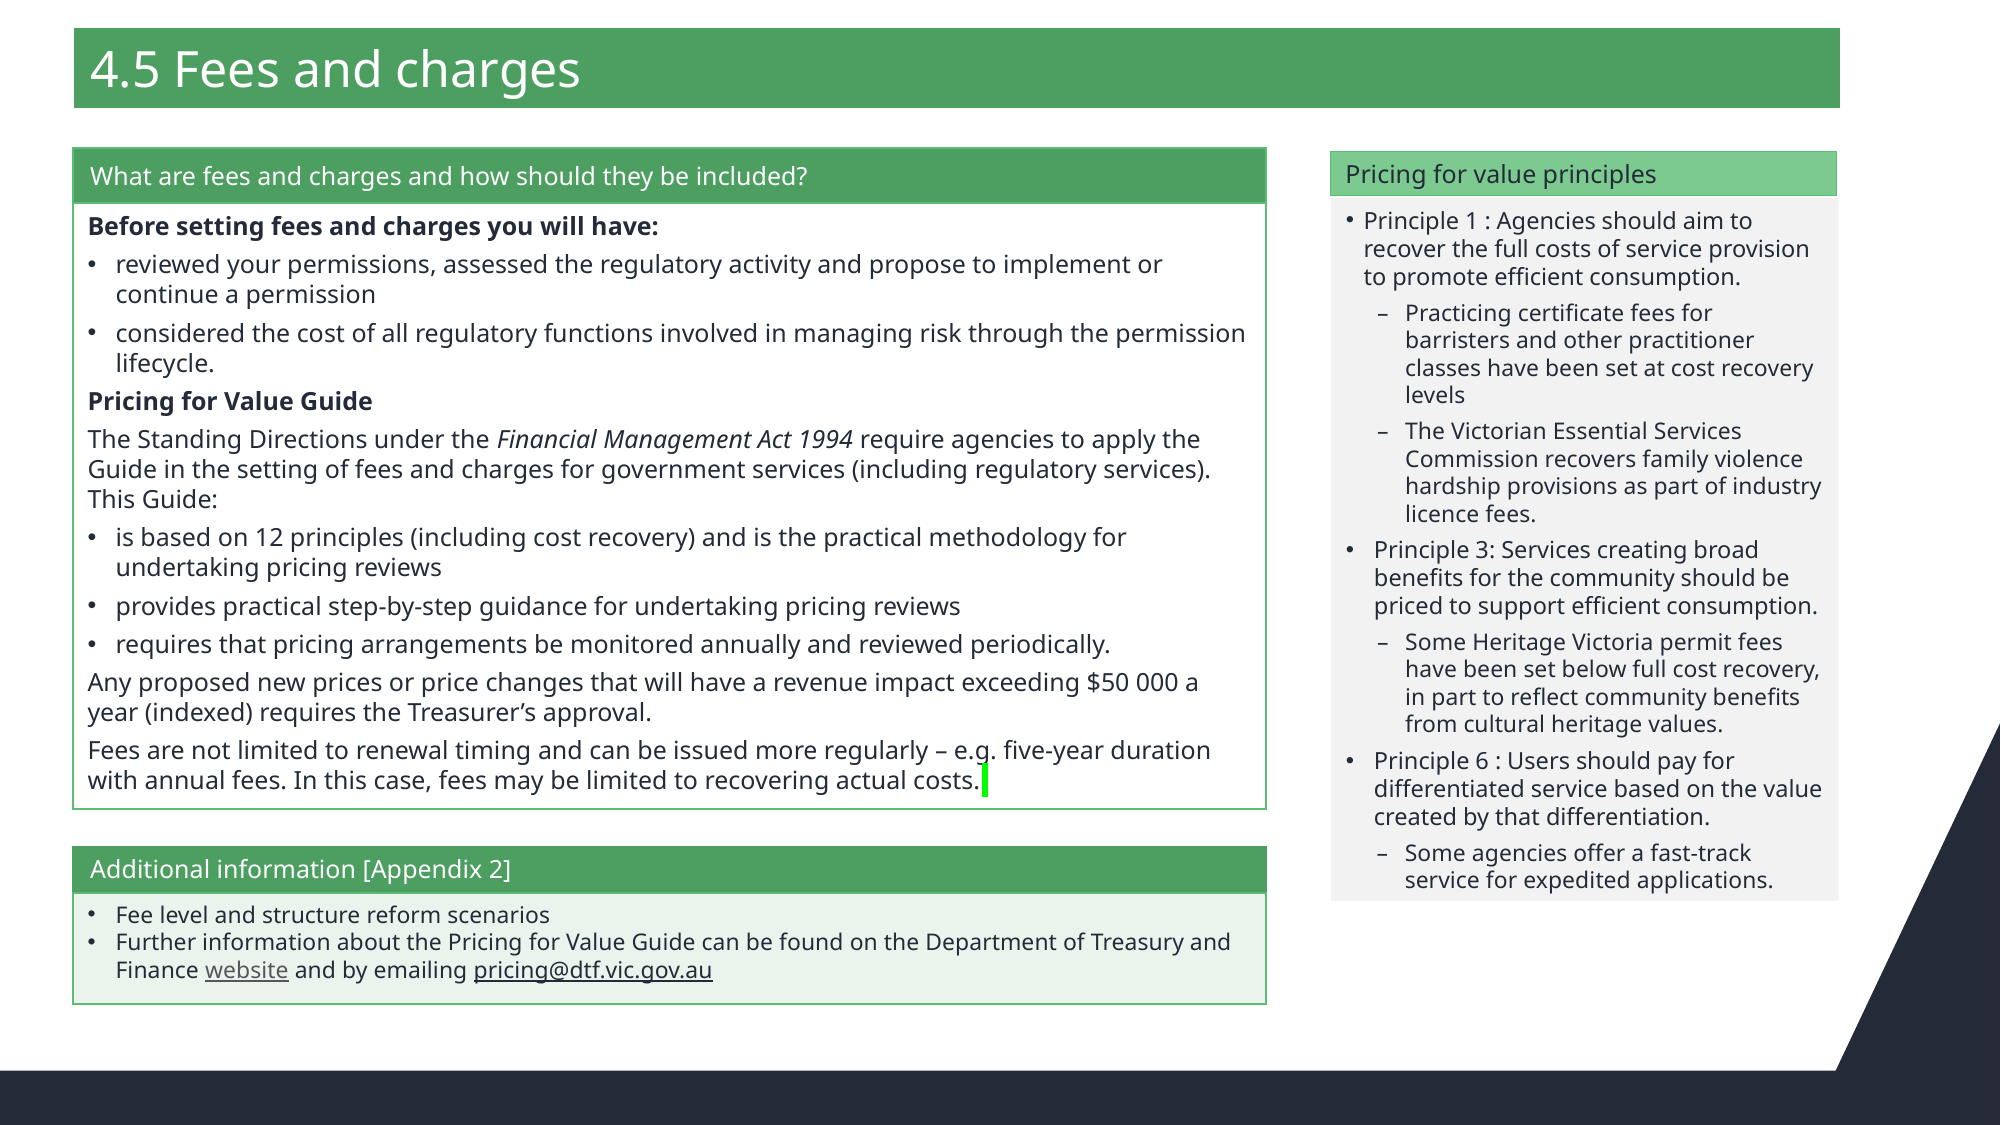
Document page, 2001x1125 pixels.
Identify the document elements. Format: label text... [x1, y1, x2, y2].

text_box Additional information [Appendix 2] [72, 846, 1267, 892]
text_box What are fees and charges and how should they be included? [72, 147, 1267, 202]
text_box Fee level and structure reform scenarios Further information about the Pricing for Value Guide can be found on the Department of Treasury and Finance website and by emailing pricing@dtf.vic.gov.au [72, 892, 1267, 1005]
text_box Principle 1 : Agencies should aim to recover the full costs of service provision to promote efficient consumption. Practicing certificate fees for barristers and other practitioner classes have been set at cost recovery levels The Victorian Essential Services Commission recovers family violence hardship provisions as part of industry licence fees. Principle 3: Services creating broad benefits for the community should be priced to support efficient consumption. Some Heritage Victoria permit fees have been set below full cost recovery, in part to reflect community benefits from cultural heritage values. Principle 6 : Users should pay for differentiated service based on the value created by that differentiation. Some agencies offer a fast-track service for expedited applications. [1330, 198, 1839, 901]
text_box Before setting fees and charges you will have: reviewed your permissions, assessed the regulatory activity and propose to implement or continue a permission considered the cost of all regulatory functions involved in managing risk through the permission lifecycle. Pricing for Value Guide The Standing Directions under the Financial Management Act 1994 require agencies to apply the Guide in the setting of fees and charges for government services (including regulatory services). This Guide: is based on 12 principles (including cost recovery) and is the practical methodology for undertaking pricing reviews provides practical step-by-step guidance for undertaking pricing reviews requires that pricing arrangements be monitored annually and reviewed periodically. Any proposed new prices or price changes that will have a revenue impact exceeding $50 000 a year (indexed) requires the Treasurer’s approval. Fees are not limited to renewal timing and can be issued more regularly – e.g. five-year duration with annual fees. In this case, fees may be limited to recovering actual costs. [72, 202, 1267, 810]
text_box 4.5 Fees and charges [72, 25, 1842, 110]
text_box Pricing for value principles [1330, 151, 1837, 196]
